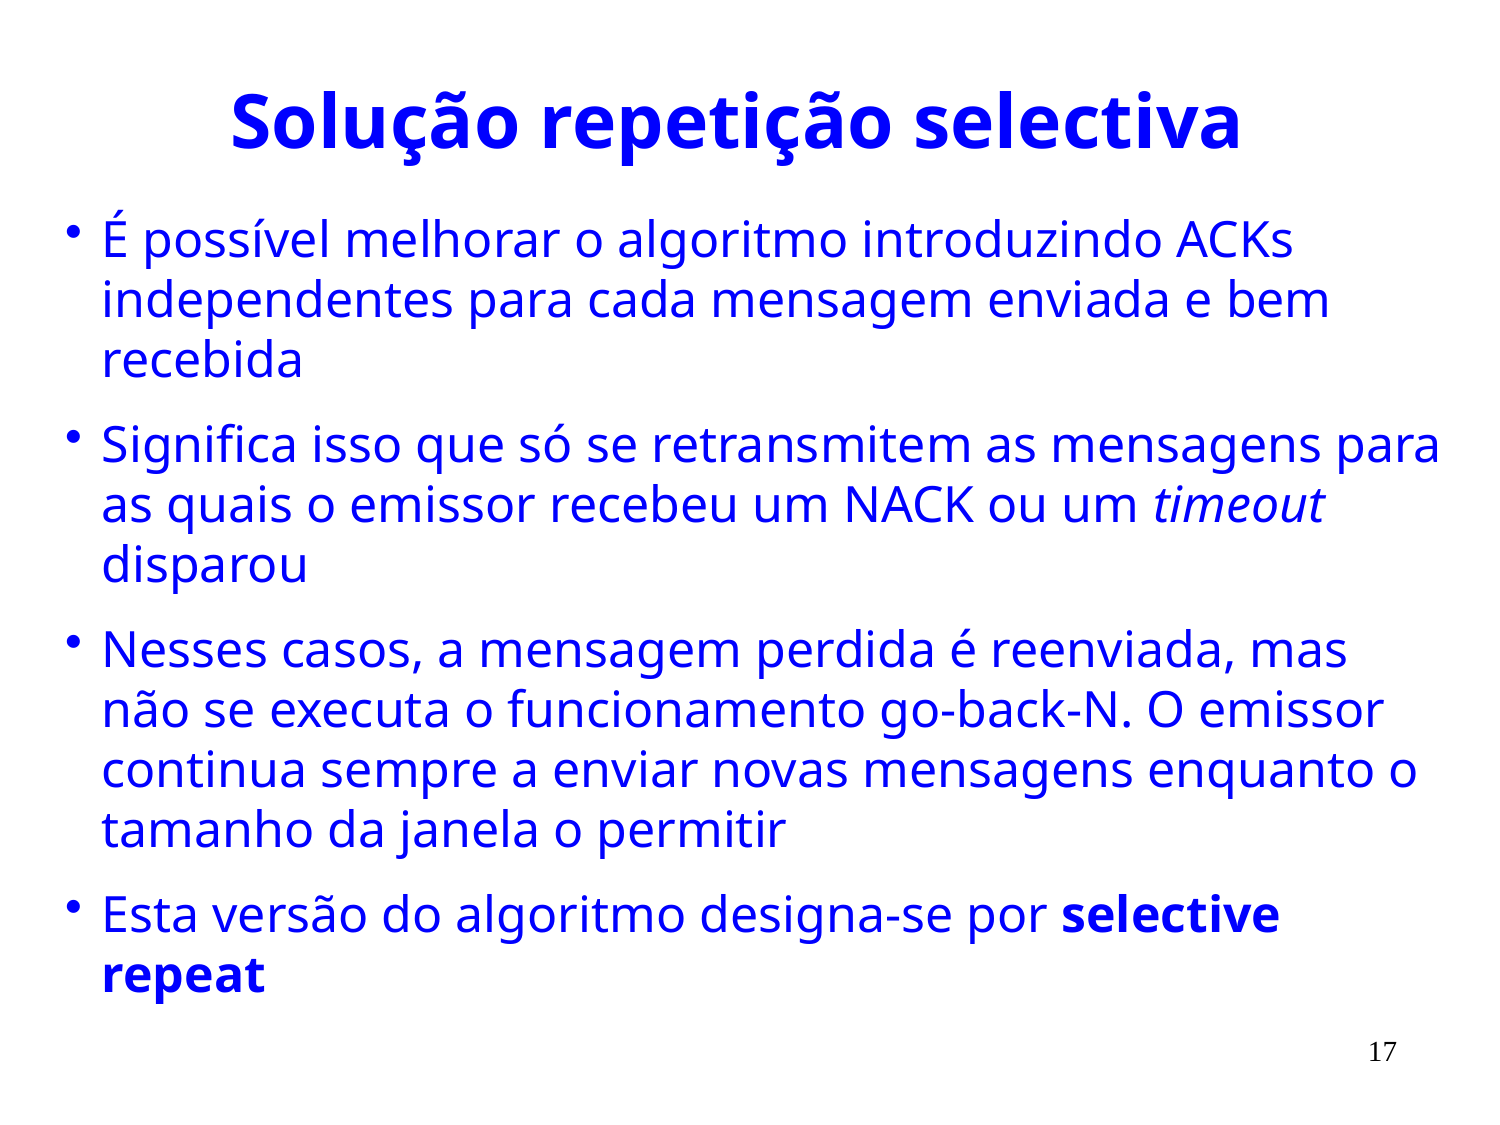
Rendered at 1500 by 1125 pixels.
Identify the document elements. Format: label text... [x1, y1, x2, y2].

title Solução repetição selectiva [50, 62, 1425, 175]
list É possível melhorar o algoritmo introduzindo ACKs independentes para cada mensagem enviada e bem recebida Significa isso que só se retransmitem as mensagens para as quais o emissor recebeu um NACK ou um timeout disparou Nesses casos, a mensagem perdida é reenviada, mas não se executa o funcionamento go-back-N. O emissor continua sempre a enviar novas mensagens enquanto o tamanho da janela o permitir Esta versão do algoritmo designa-se por selective repeat [50, 200, 1463, 1100]
slide_number 17 [1262, 1025, 1413, 1088]
